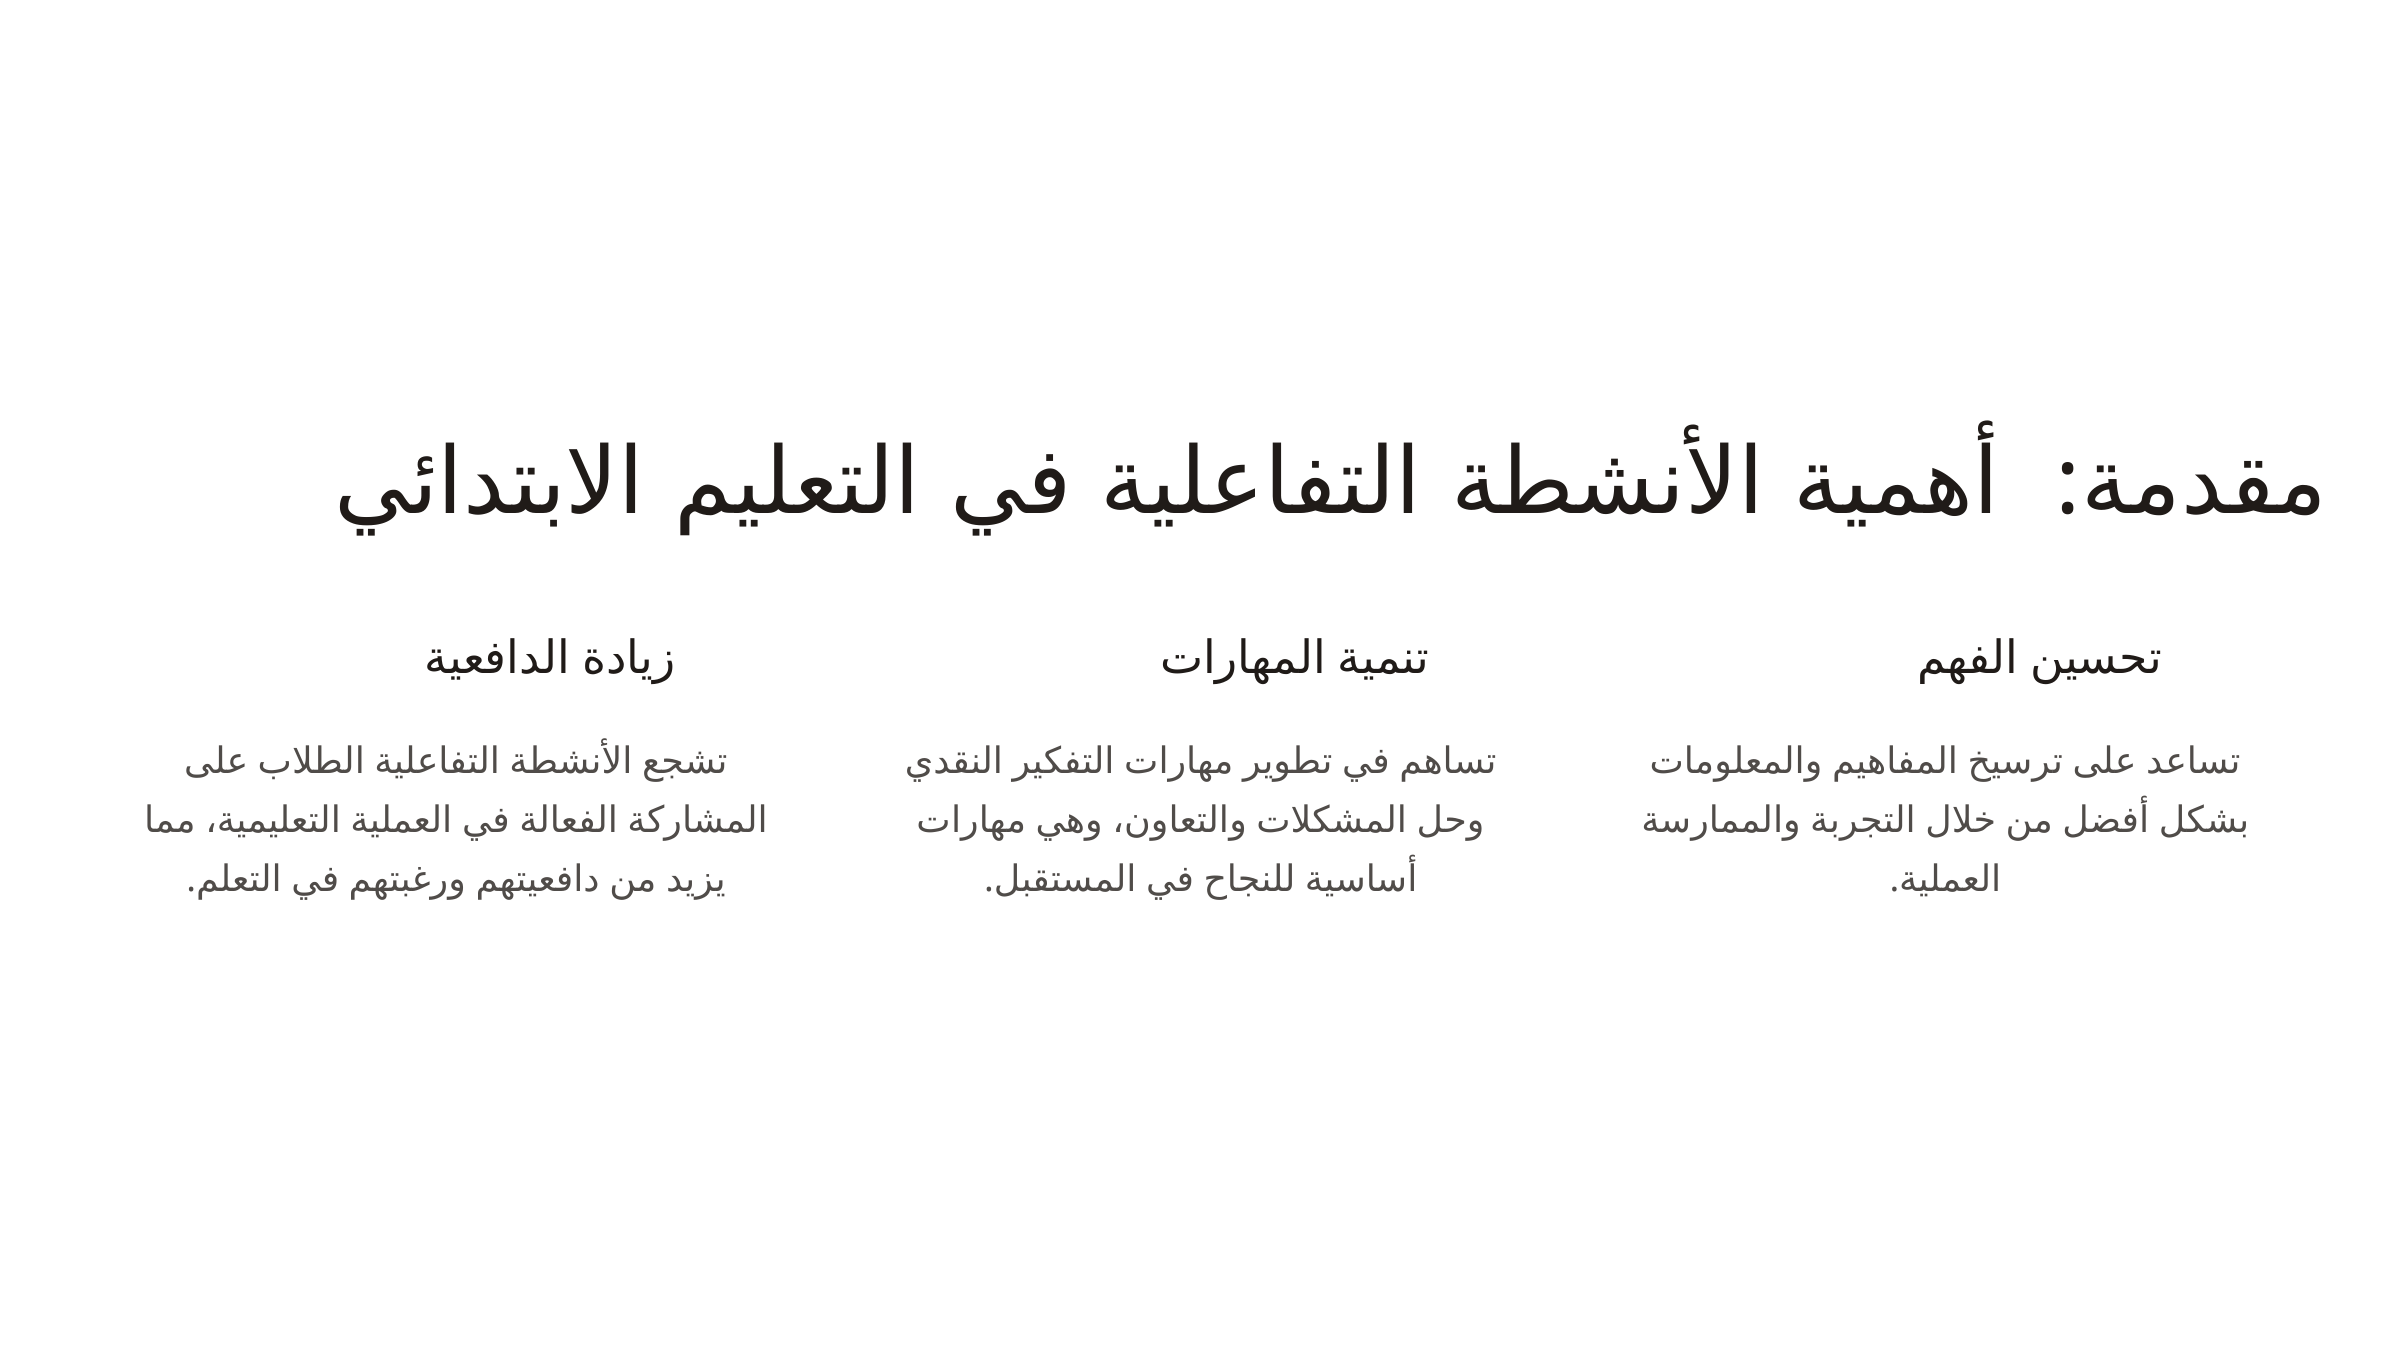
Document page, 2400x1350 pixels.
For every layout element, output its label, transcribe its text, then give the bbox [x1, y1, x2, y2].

text_box تنمية المهارات [1062, 625, 1528, 684]
text_box مقدمة: أهمية الأنشطة التفاعلية في التعليم الابتدائي [392, 416, 2270, 533]
text_box تساعد على ترسيخ المفاهيم والمعلومات بشكل أفضل من خلال التجربة والممارسة العملية. [1619, 721, 2272, 900]
text_box تشجع الأنشطة التفاعلية الطلاب على المشاركة الفعالة في العملية التعليمية، مما يزيد من دافعيتهم ورغبتهم في التعلم. [130, 721, 783, 900]
text_box زيادة الدافعية [317, 625, 783, 684]
text_box تحسين الفهم [1806, 625, 2272, 684]
text_box تساهم في تطوير مهارات التفكير النقدي وحل المشكلات والتعاون، وهي مهارات أساسية للنجاح في المستقبل. [874, 721, 1528, 900]
